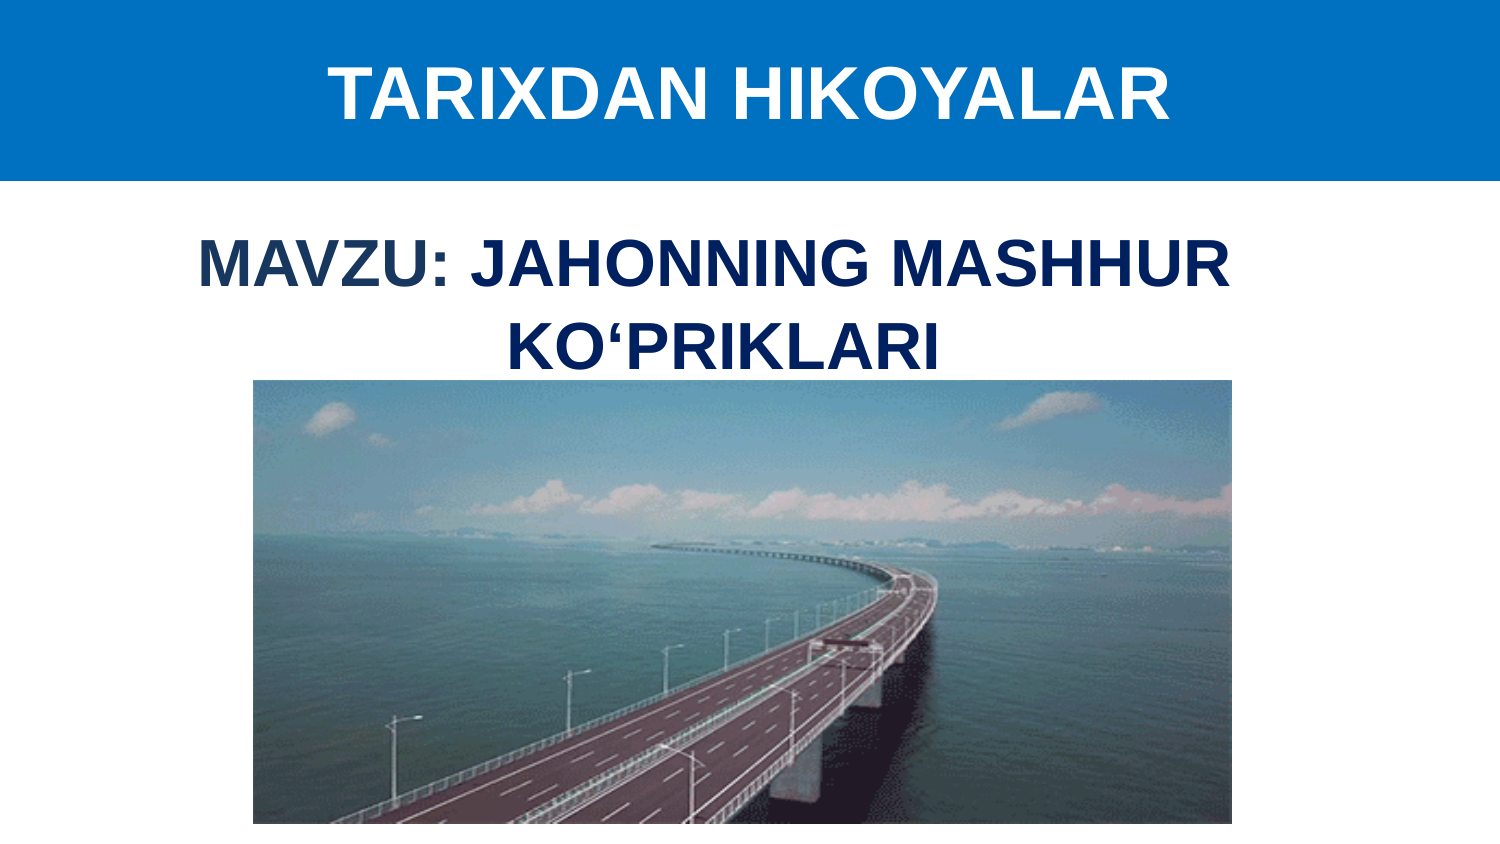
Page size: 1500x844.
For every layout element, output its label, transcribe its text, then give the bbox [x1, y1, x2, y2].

picture [253, 379, 1232, 825]
text_box MAVZU: JAHONNING MASHHUR KO‘PRIKLARI [0, 212, 1484, 391]
text_box TARIXDAN HIKOYALAR [0, 0, 1500, 181]
